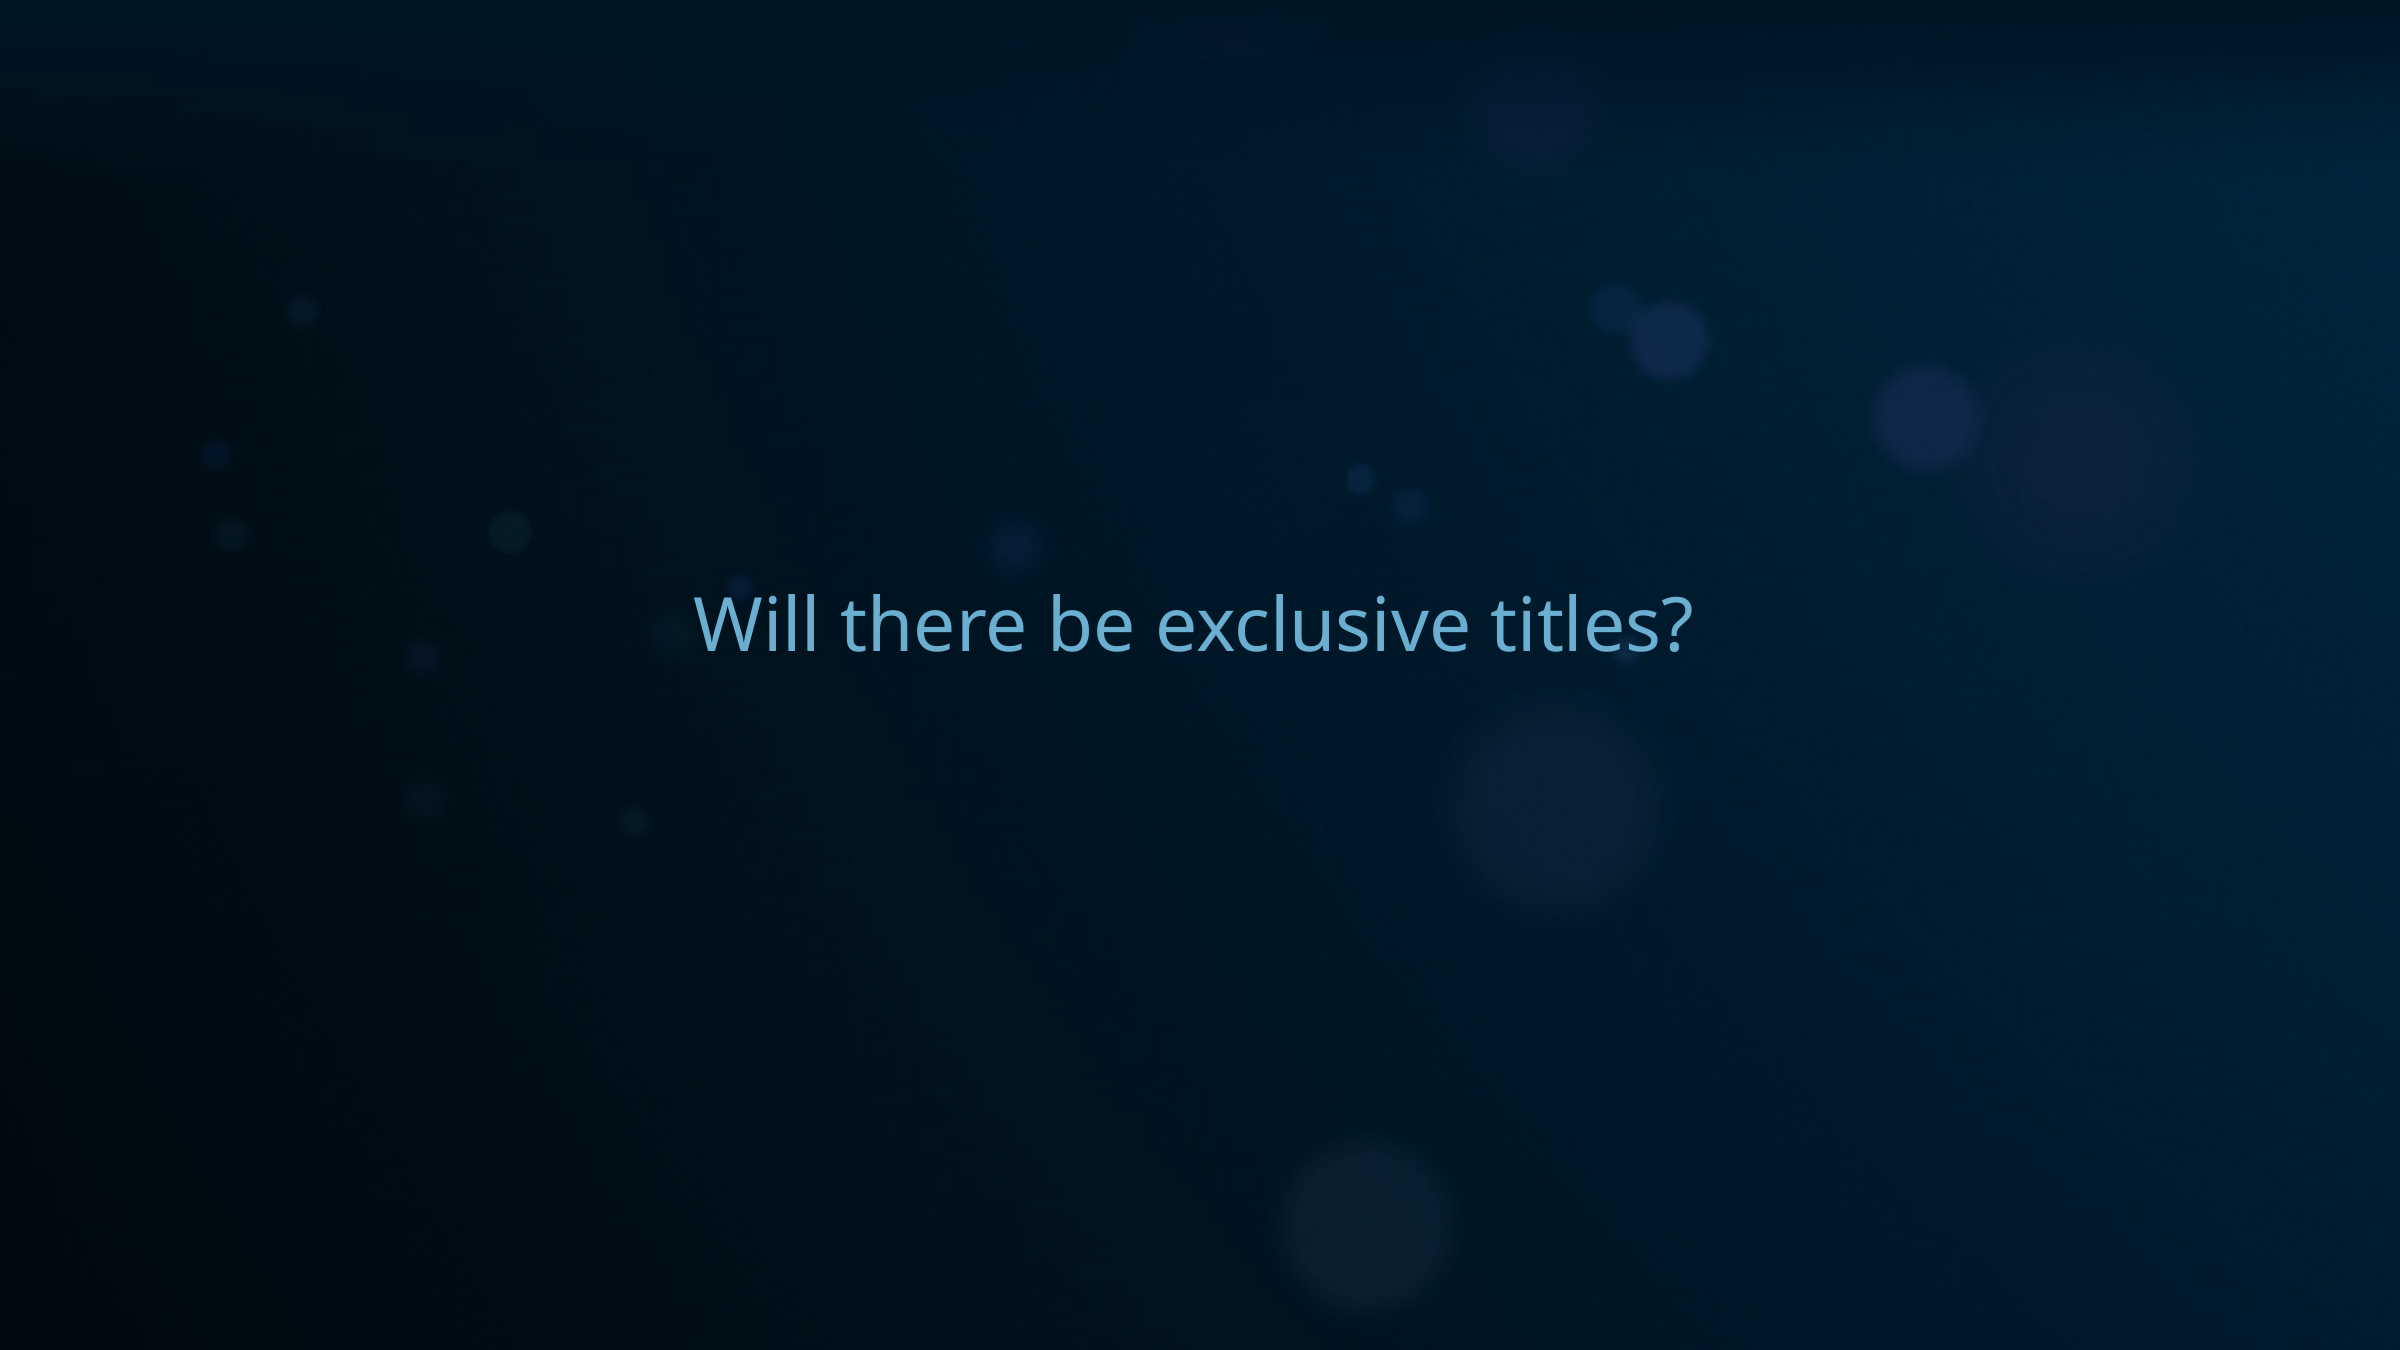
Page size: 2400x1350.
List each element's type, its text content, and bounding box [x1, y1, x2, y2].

text_box Will there be exclusive titles? [678, 584, 1710, 674]
picture [0, 0, 2400, 1350]
